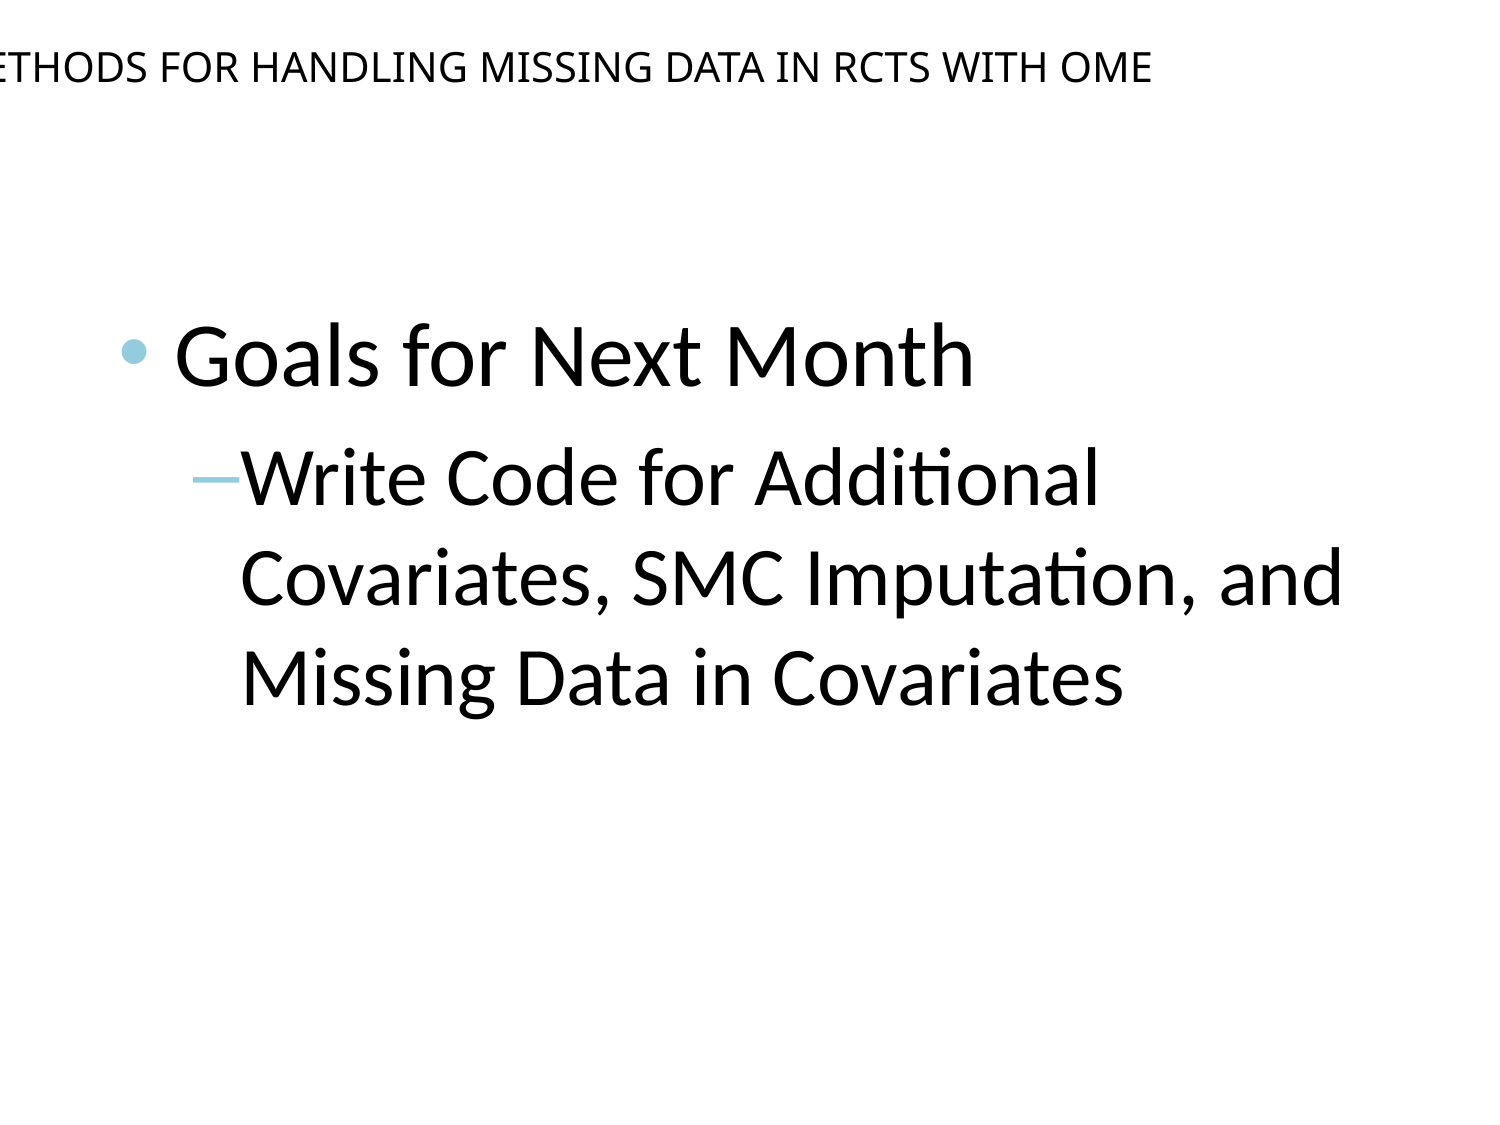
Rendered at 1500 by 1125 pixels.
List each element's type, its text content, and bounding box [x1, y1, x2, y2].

list Goals for Next Month Write Code for Additional Covariates, SMC Imputation, and Missing Data in Covariates [103, 299, 1397, 1014]
text_box METHODS FOR HANDLING MISSING DATA IN RCTS WITH OME [0, 0, 1226, 188]
